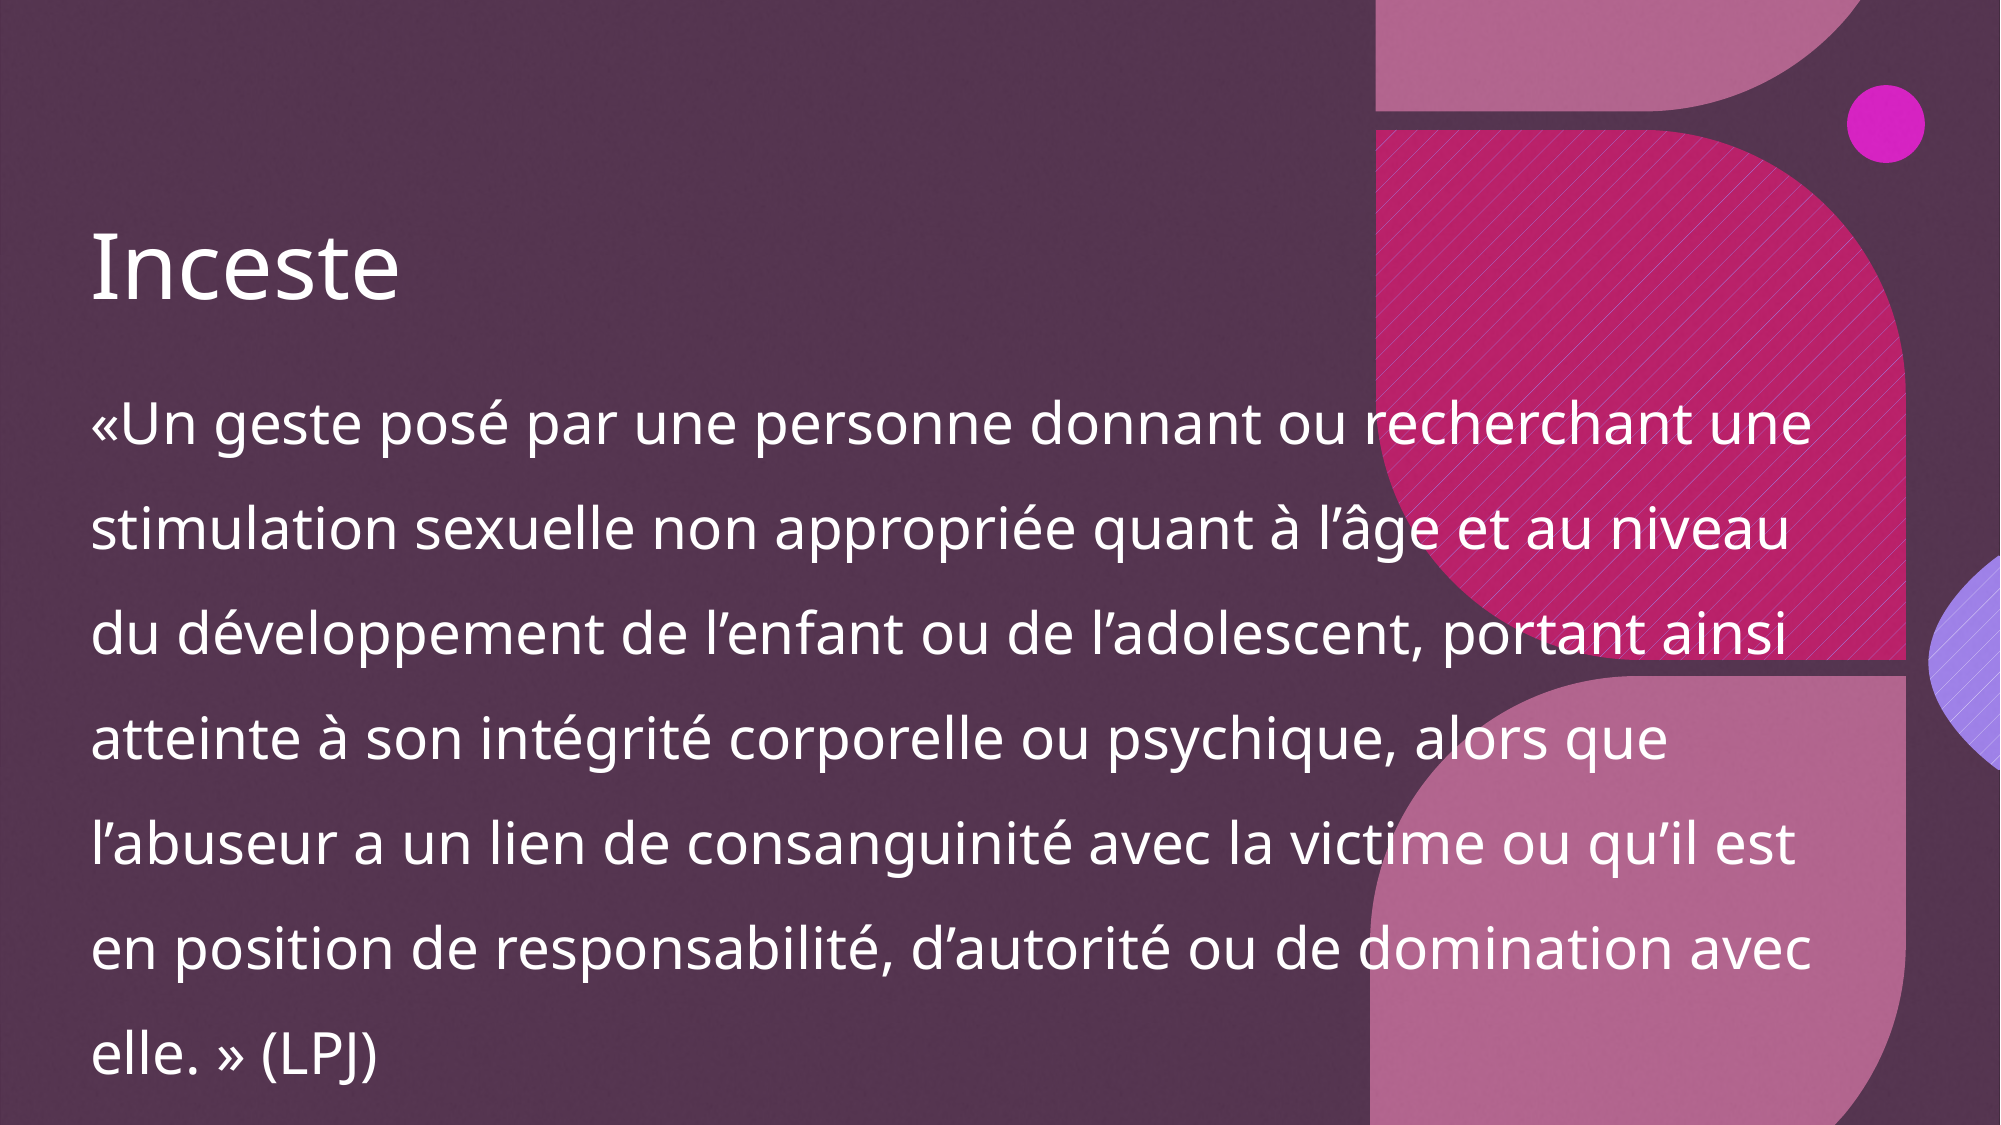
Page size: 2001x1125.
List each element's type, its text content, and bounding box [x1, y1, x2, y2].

title Inceste [75, 109, 1336, 327]
list «Un geste posé par une personne donnant ou recherchant une stimulation sexuelle non appropriée quant à l’âge et au niveau du développement de l’enfant ou de l’adolescent, portant ainsi atteinte à son intégrité corporelle ou psychique, alors que l’abuseur a un lien de consanguinité avec la victime ou qu’il est en position de responsabilité, d’autorité ou de domination avec elle. » (LPJ) [75, 343, 1869, 1014]
